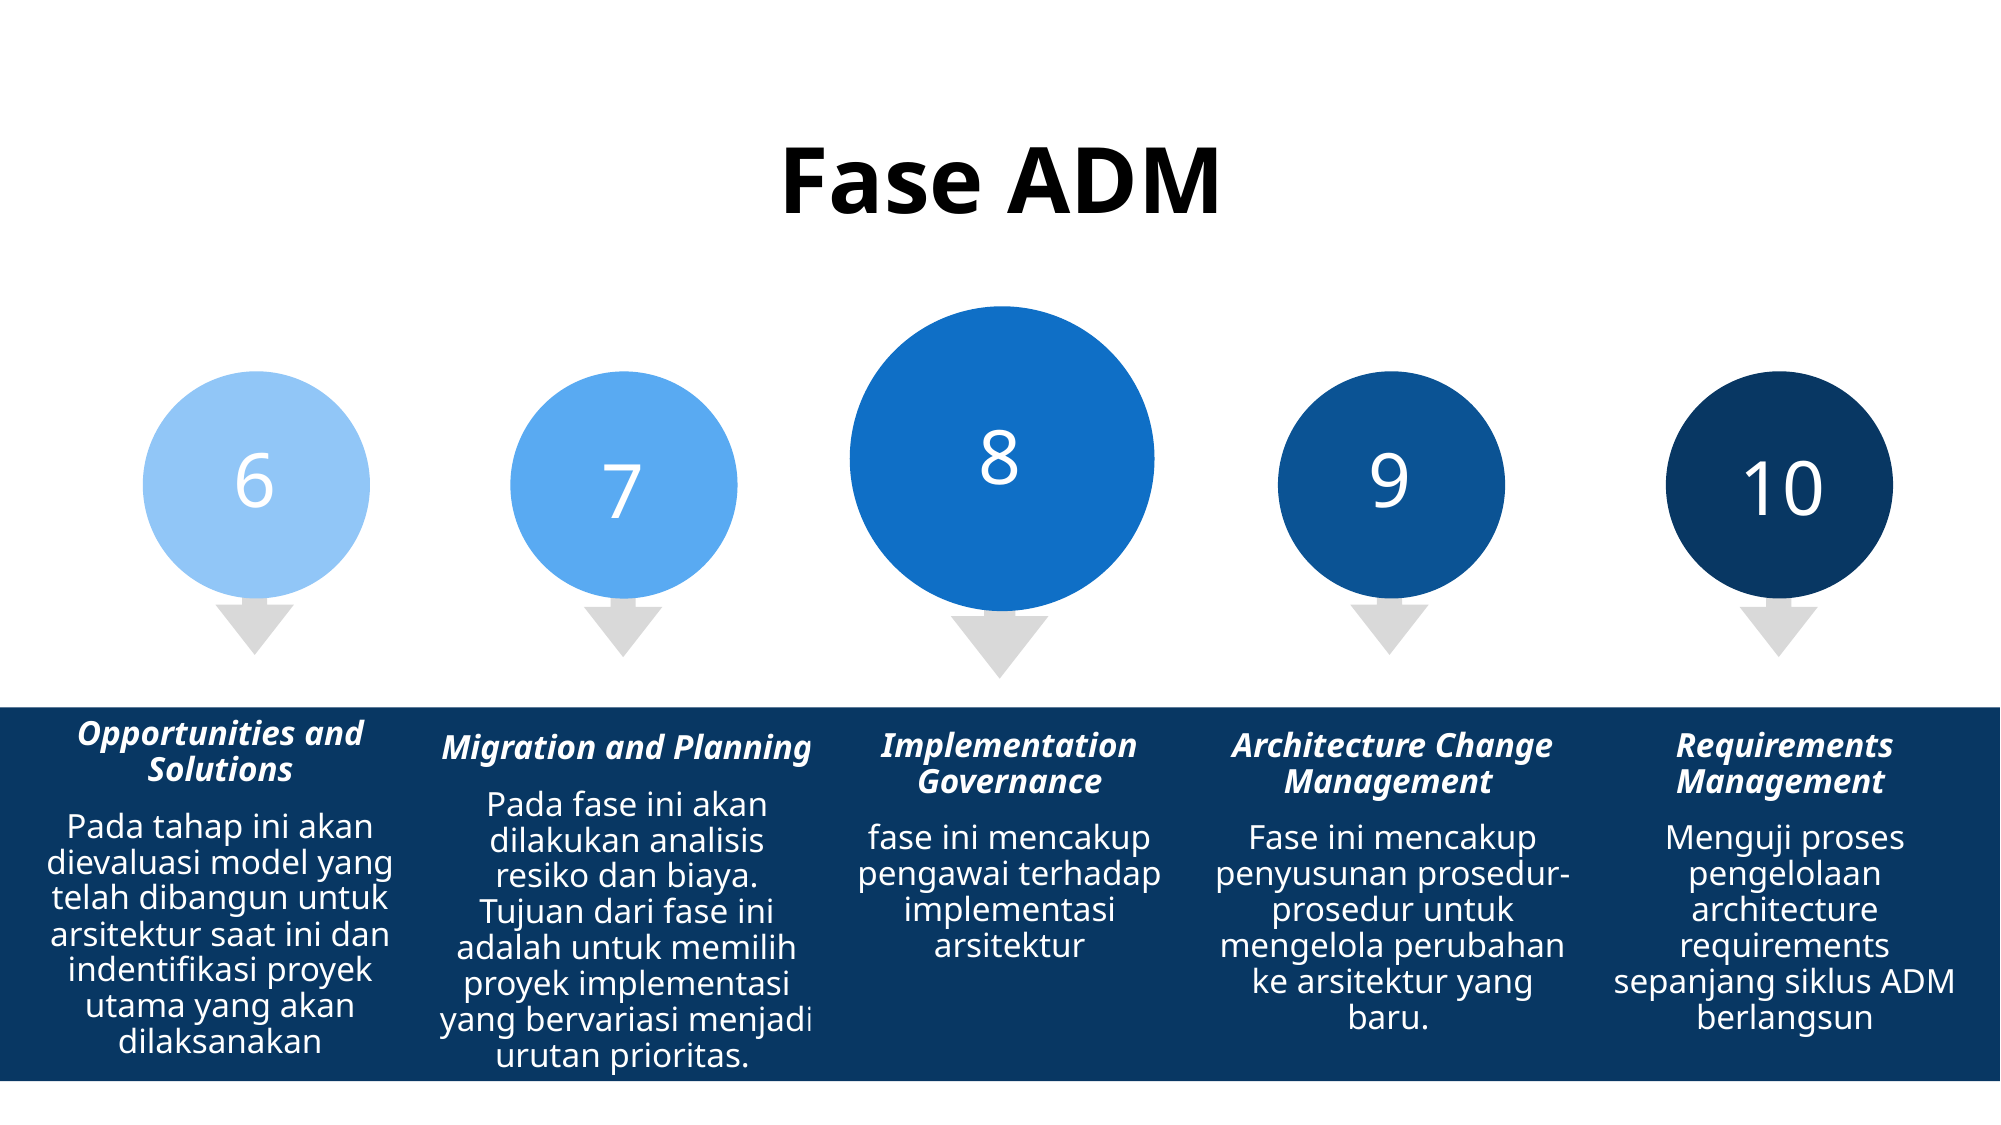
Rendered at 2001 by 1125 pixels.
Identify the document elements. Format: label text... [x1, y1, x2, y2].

list Requirements Management Menguji proses pengelolaan architecture requirements sepanjang siklus ADM berlangsun [1581, 721, 1989, 1080]
list 9 [1325, 435, 1456, 517]
list Architecture Change Management Fase ini mencakup penyusunan prosedur-prosedur untuk mengelola perubahan ke arsitektur yang baru. [1189, 721, 1581, 1077]
list Implementation Governance fase ini mencakup pengawai terhadap implementasi arsitektur [810, 721, 1189, 1062]
list Migration and Planning Pada fase ini akan dilakukan analisis resiko dan biaya. Tujuan dari fase ini adalah untuk memilih proyek implementasi yang bervariasi menjadi urutan prioritas. [423, 723, 831, 1073]
title Fase ADM [139, 127, 1865, 249]
list 8 [949, 411, 1051, 493]
list 10 [1717, 442, 1848, 524]
list 6 [204, 435, 306, 517]
list 7 [572, 446, 674, 528]
list Opportunities and Solutions Pada tahap ini akan dievaluasi model yang telah dibangun untuk arsitektur saat ini dan indentifikasi proyek utama yang akan dilaksanakan [0, 709, 441, 1059]
